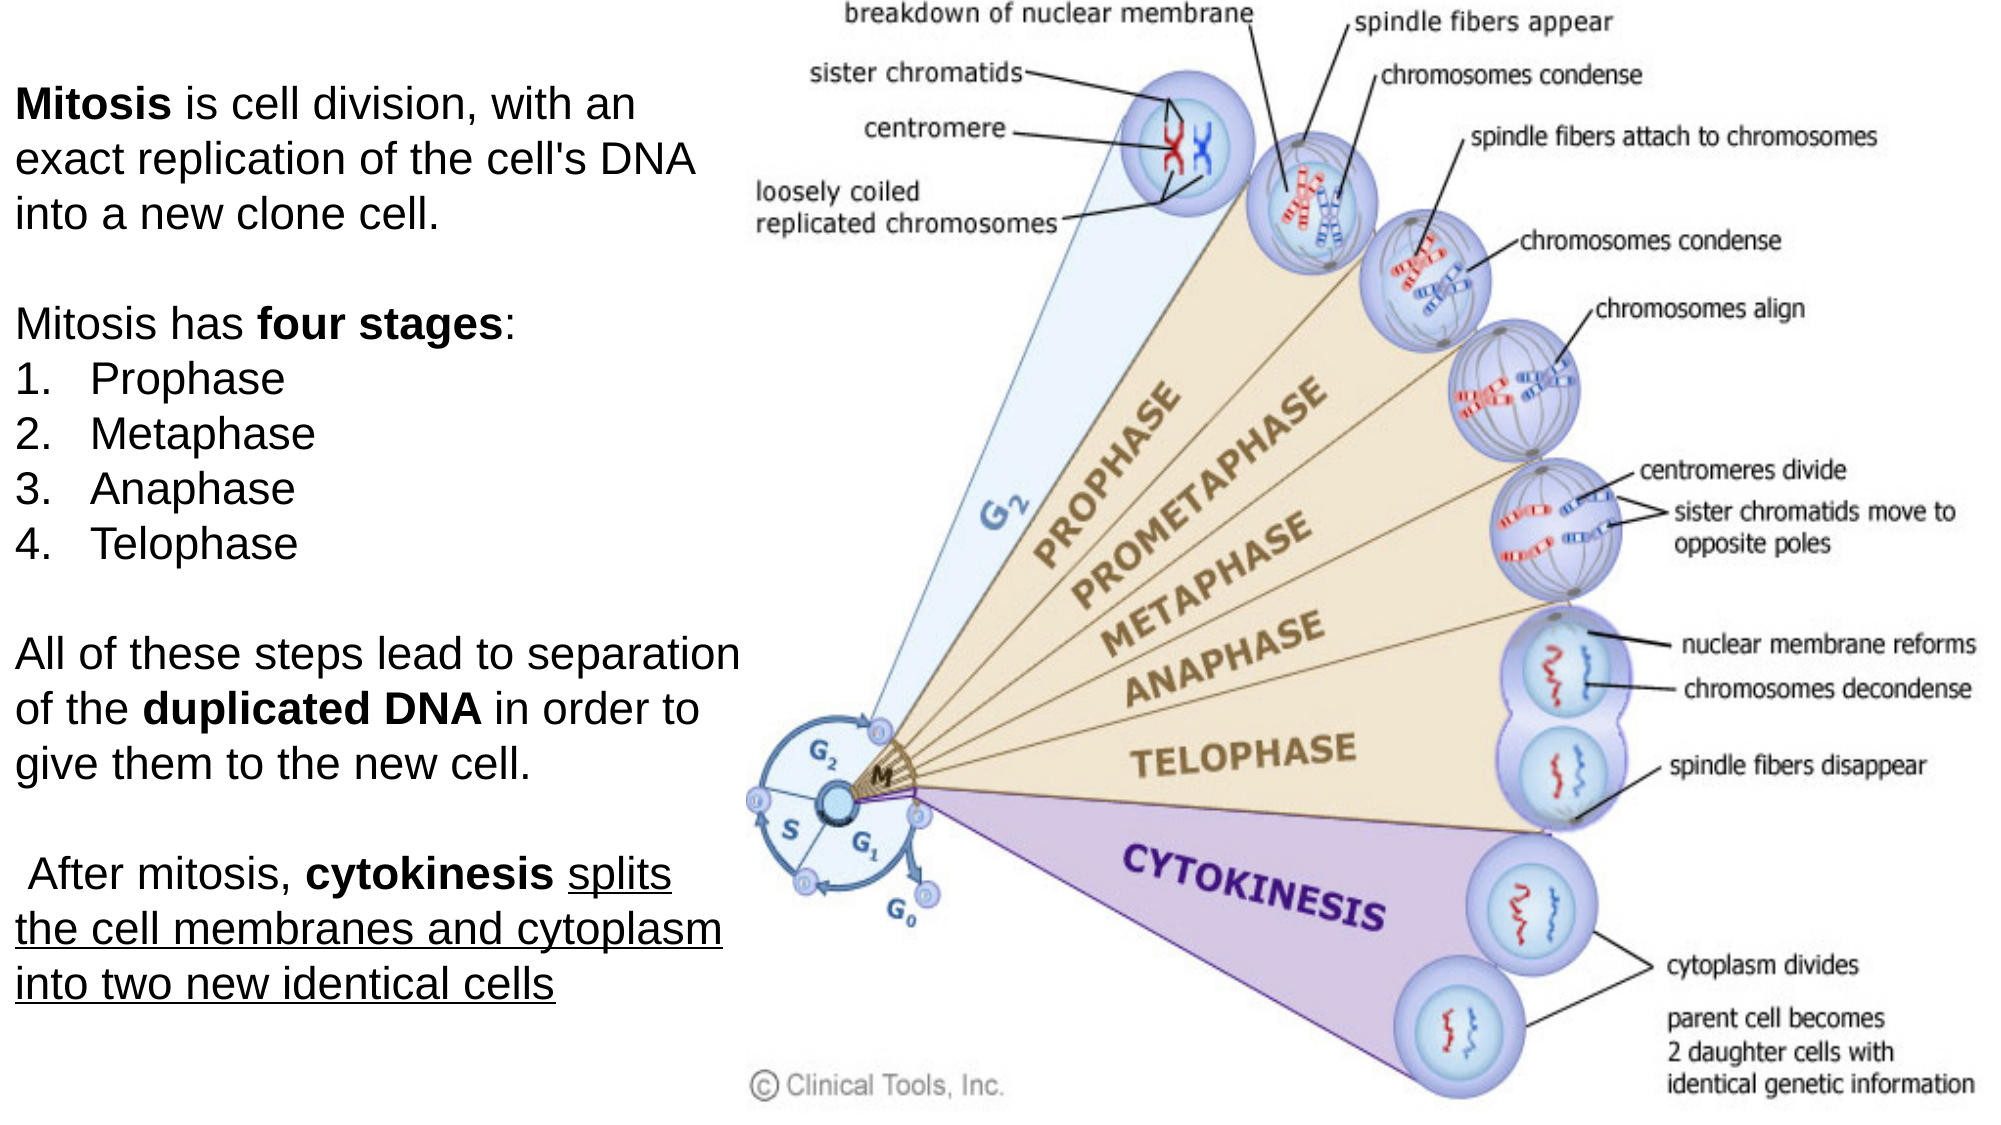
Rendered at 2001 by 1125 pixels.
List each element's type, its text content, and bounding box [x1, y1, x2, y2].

text_box Mitosis is cell division, with an exact replication of the cell's DNA into a new clone cell. Mitosis has four stages: Prophase Metaphase Anaphase Telophase All of these steps lead to separation of the duplicated DNA in order to give them to the new cell. After mitosis, cytokinesis splits the cell membranes and cytoplasm into two new identical cells [0, 66, 746, 1016]
picture [746, 0, 1985, 1119]
